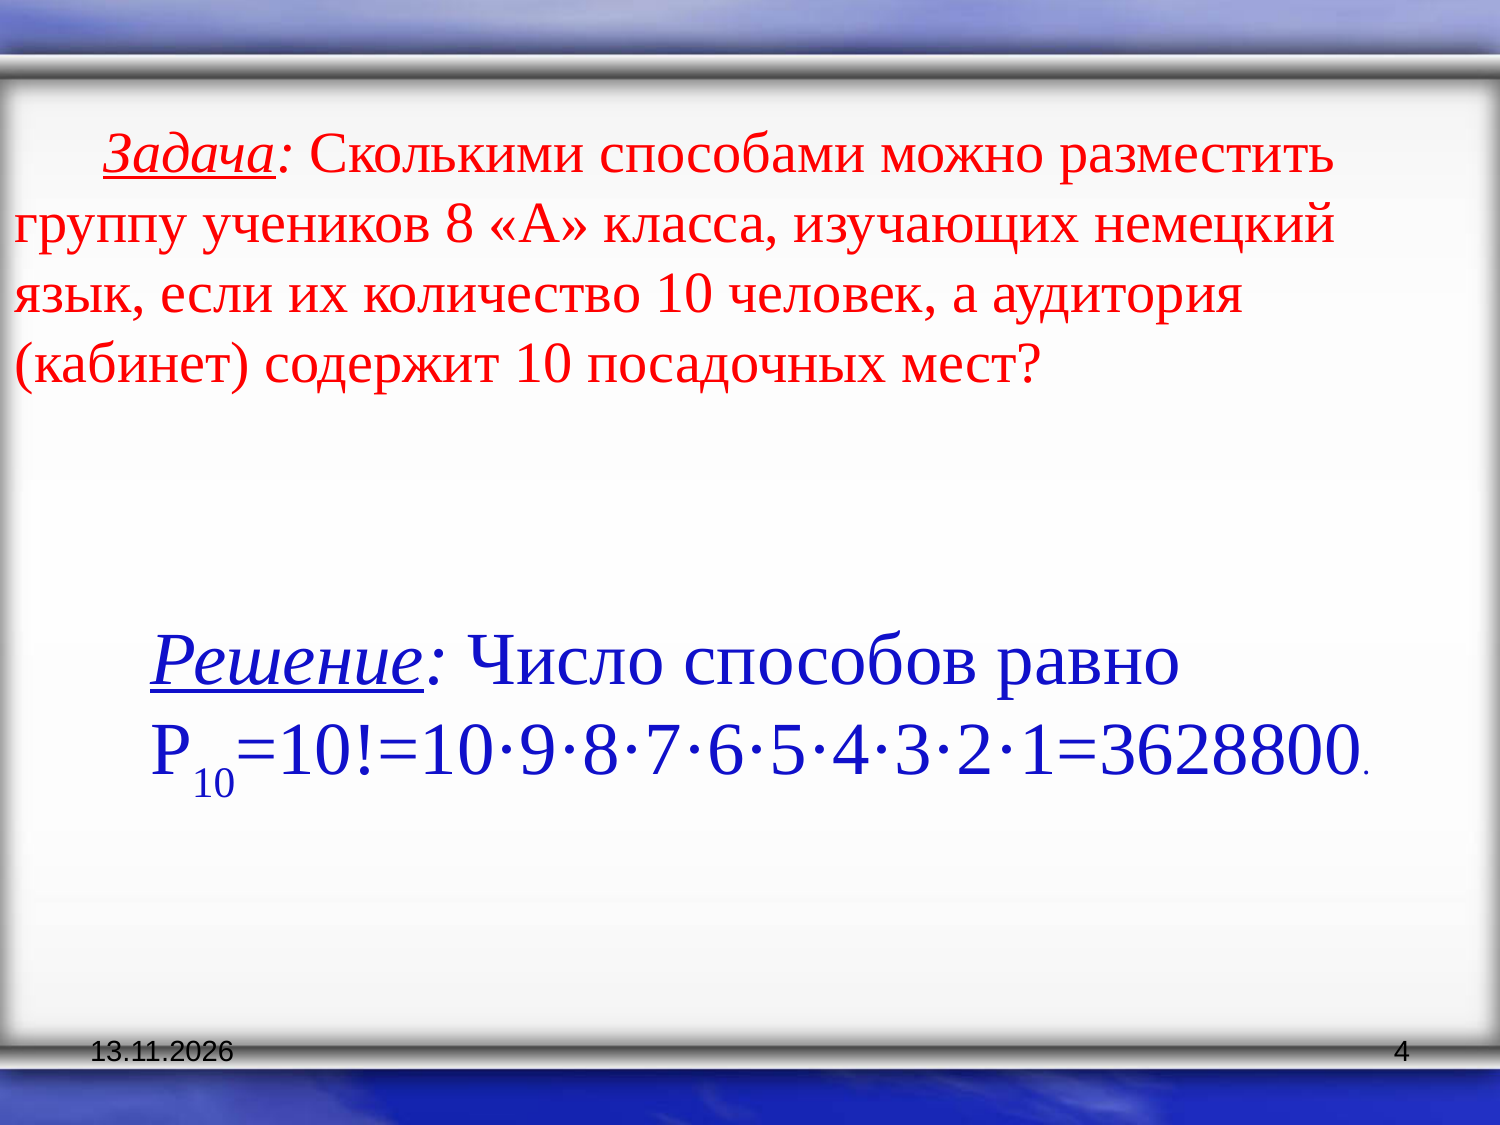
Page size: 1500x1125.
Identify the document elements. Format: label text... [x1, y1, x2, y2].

picture [0, 0, 1500, 1125]
slide_number 4 [1074, 1024, 1426, 1103]
text_box Задача: Сколькими способами можно разместить группу учеников 8 «А» класса, изучающих немецкий язык, если их количество 10 человек, а аудитория (кабинет) содержит 10 посадочных мест? [0, 107, 1477, 402]
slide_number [74, 1024, 426, 1103]
text_box Решение: Число способов равно Р10=10!=10·9·8·7·6·5·4·3·2·1=3628800. [46, 602, 1395, 814]
